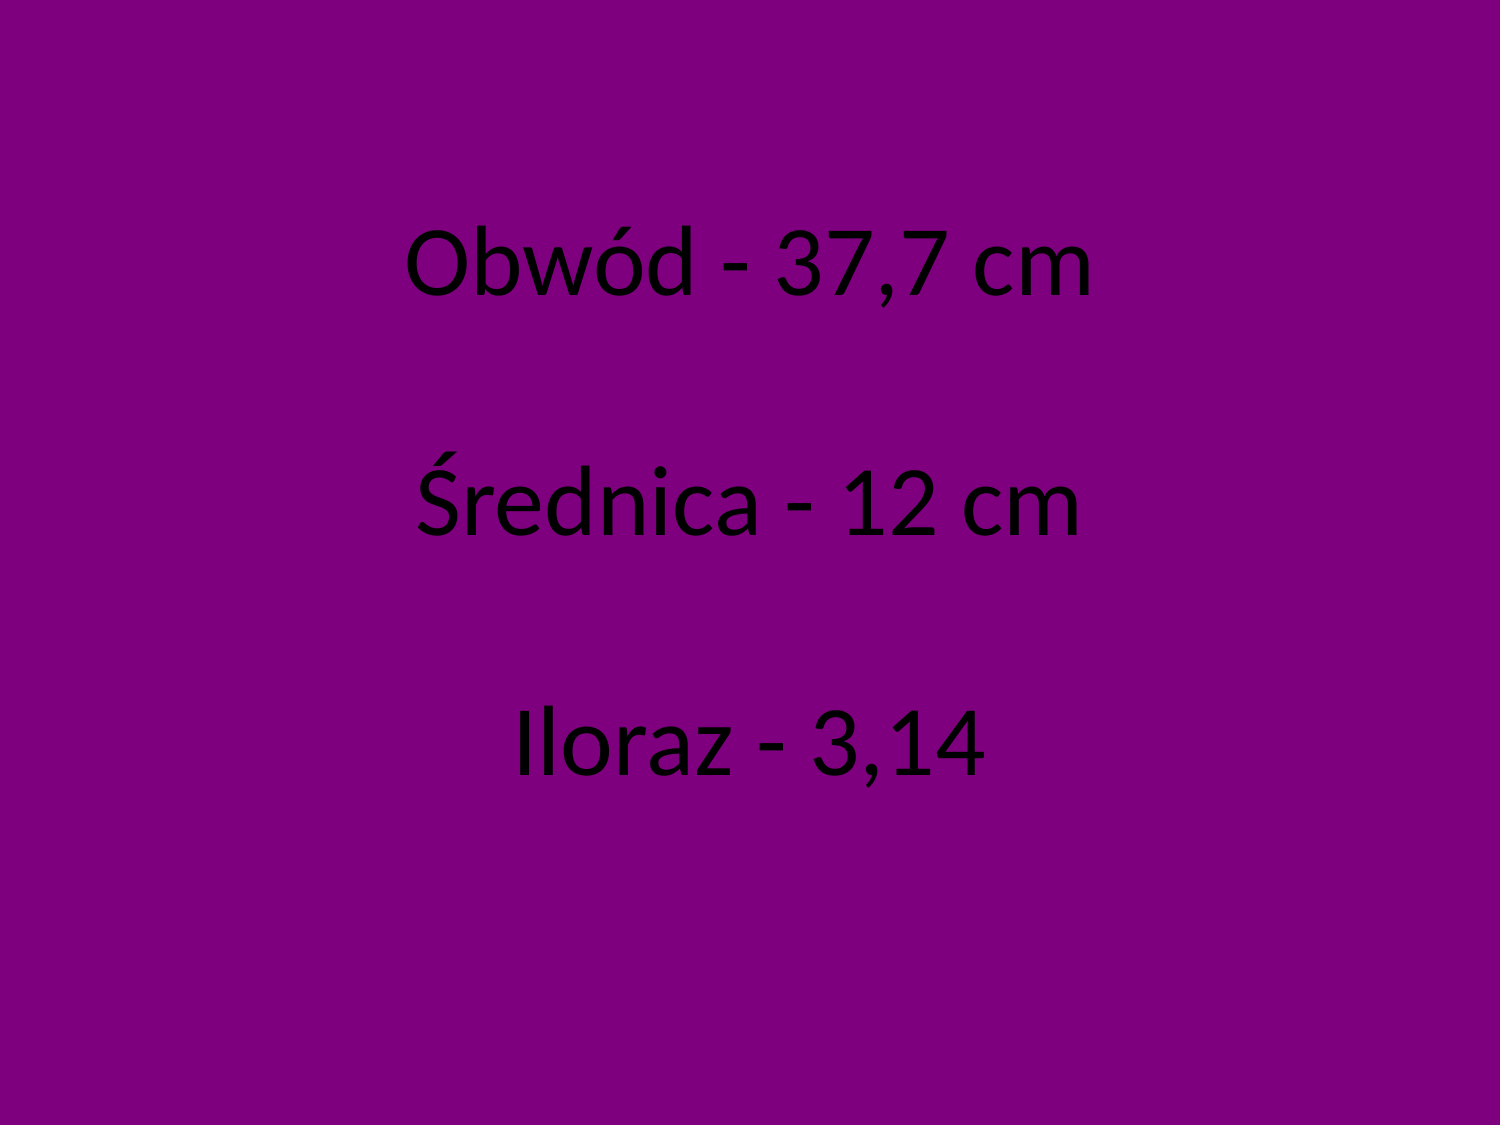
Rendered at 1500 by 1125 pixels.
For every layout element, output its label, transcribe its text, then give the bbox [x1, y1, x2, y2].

text_box Obwód - 37,7 cm Średnica - 12 cm Iloraz - 3,14 [214, 188, 1286, 848]
